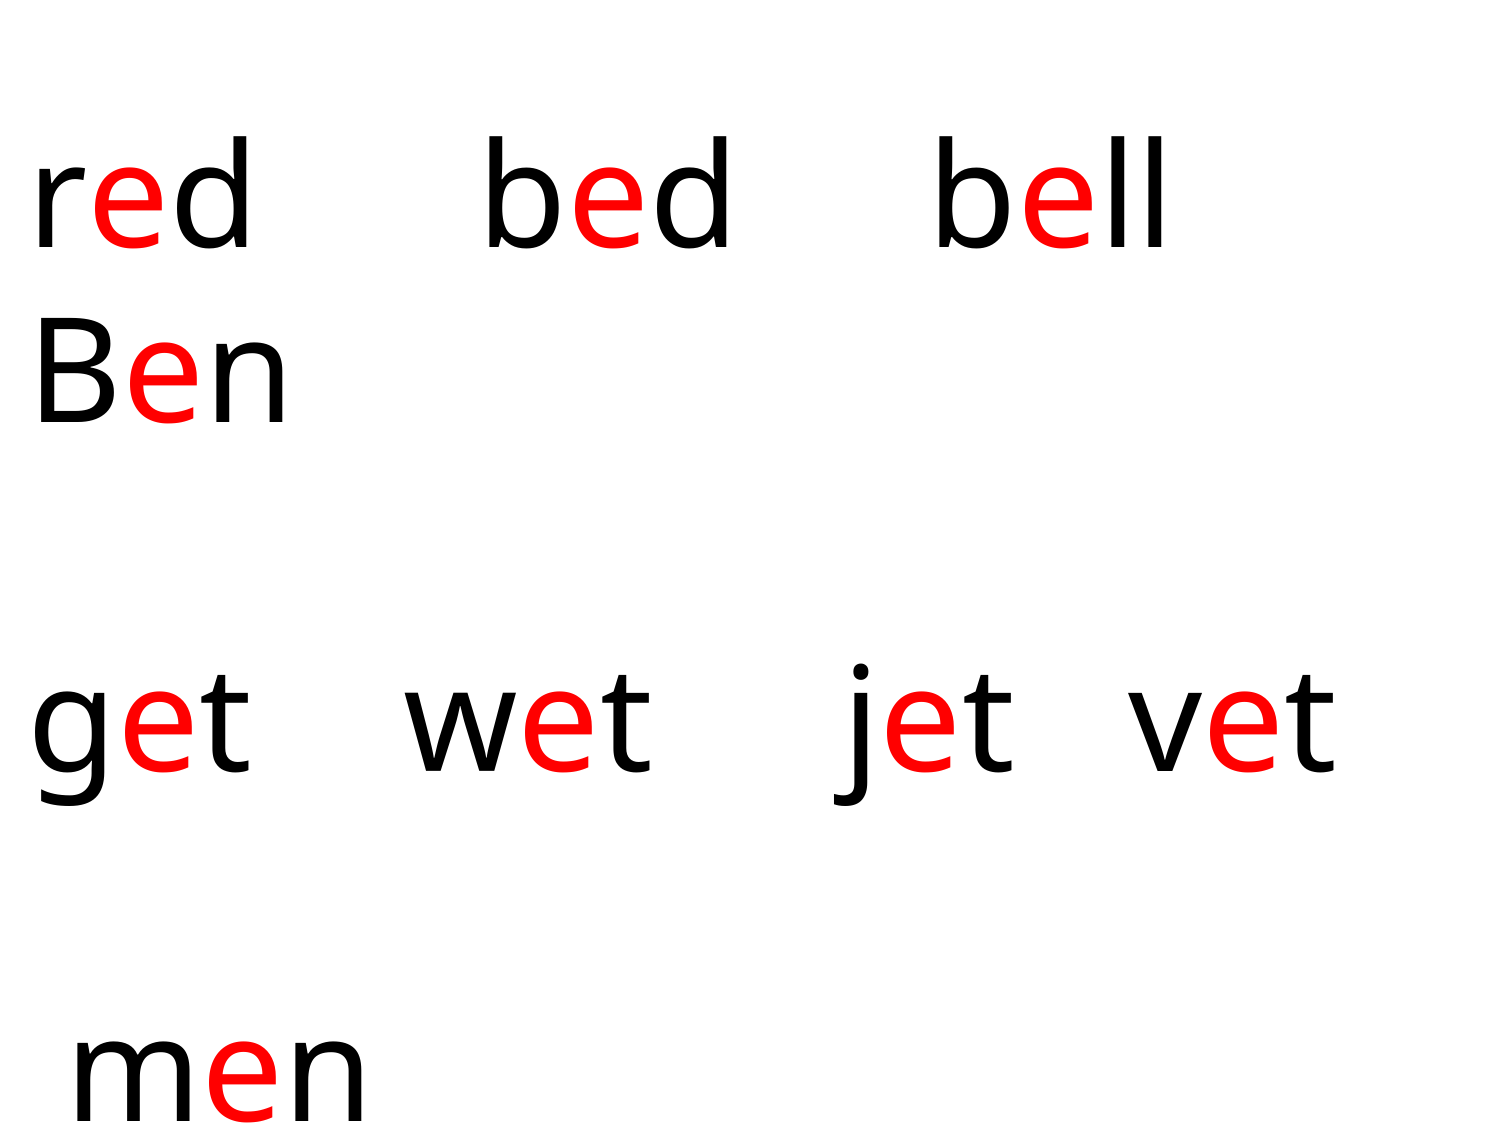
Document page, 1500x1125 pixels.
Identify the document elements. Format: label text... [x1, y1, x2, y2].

text_box red bed bell Ben get wet jet vet men [12, 93, 1487, 1125]
